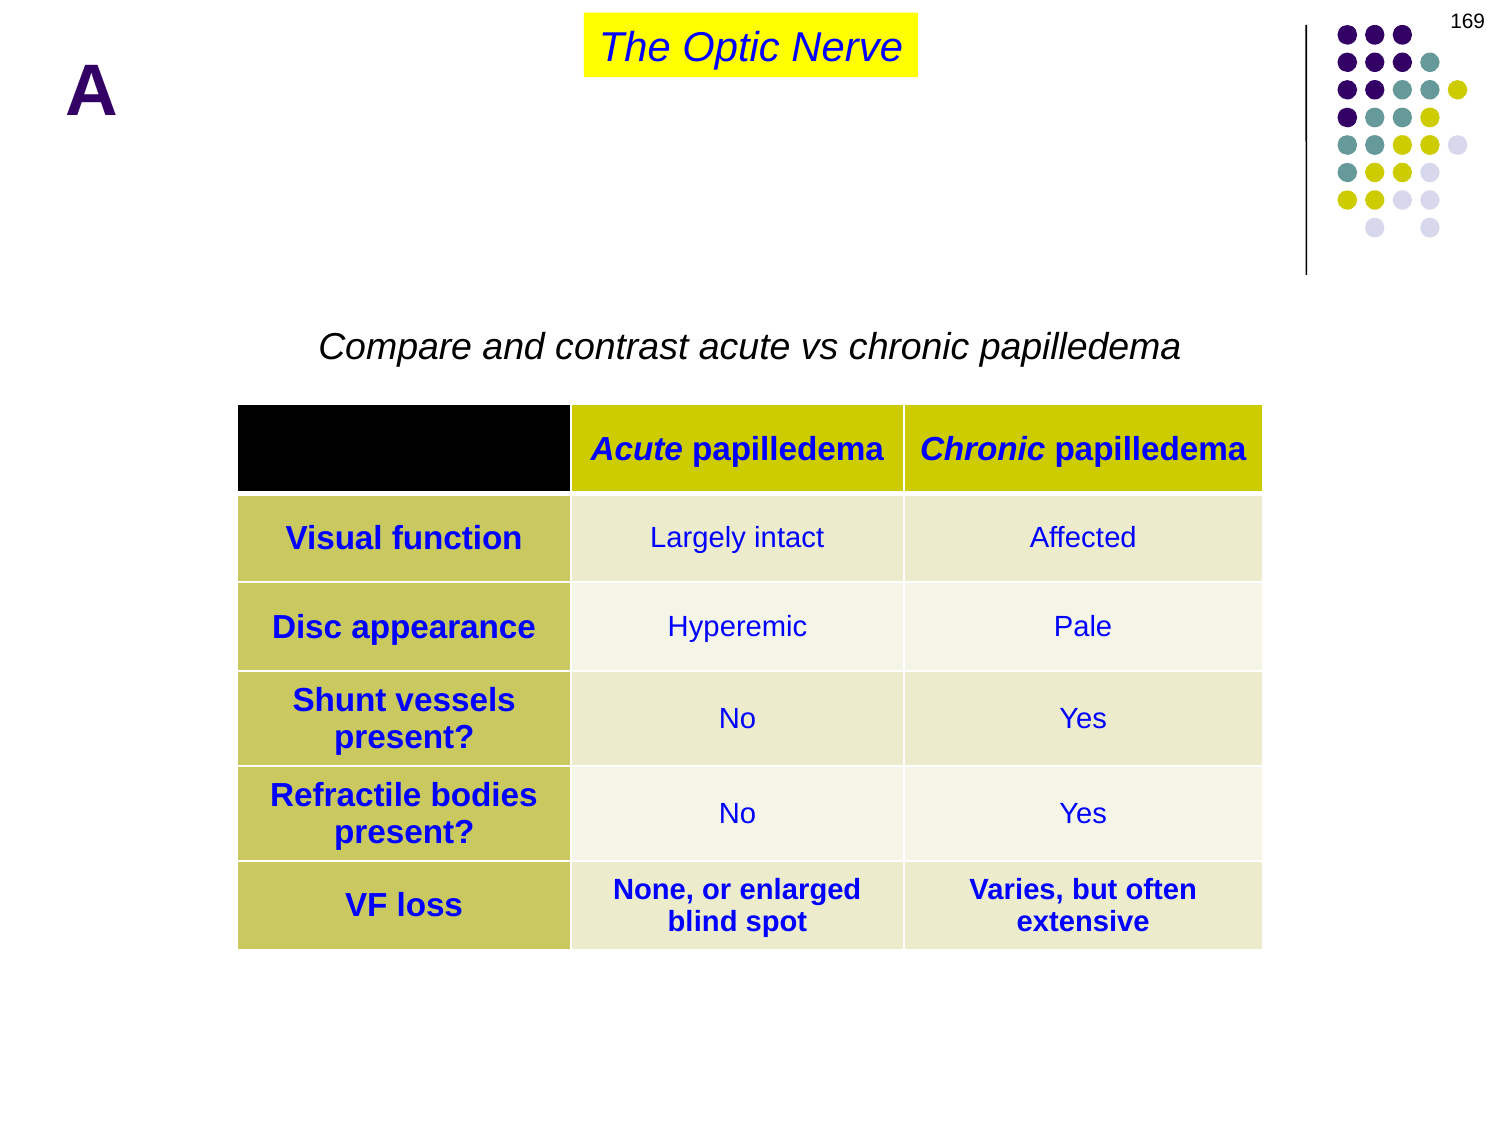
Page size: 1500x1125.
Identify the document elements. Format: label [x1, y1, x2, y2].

table_cell [572, 862, 903, 949]
table_cell [238, 767, 570, 860]
text_box [583, 12, 918, 78]
table_cell [238, 862, 570, 949]
title [50, 57, 1288, 138]
table_cell [572, 496, 903, 581]
table_cell [572, 767, 903, 860]
table_cell [572, 583, 903, 670]
table_header [572, 405, 903, 491]
table_cell [238, 672, 570, 765]
table_cell [238, 496, 570, 581]
table_cell [572, 672, 903, 765]
table_header [905, 405, 1262, 491]
table_cell [238, 583, 570, 670]
table_cell [905, 672, 1262, 765]
table_cell [905, 583, 1262, 670]
table_cell [905, 496, 1262, 581]
slide_number [1149, 0, 1500, 75]
text_box [303, 314, 1197, 375]
table_header [238, 405, 570, 491]
table_cell [905, 767, 1262, 860]
table_cell [905, 862, 1262, 949]
